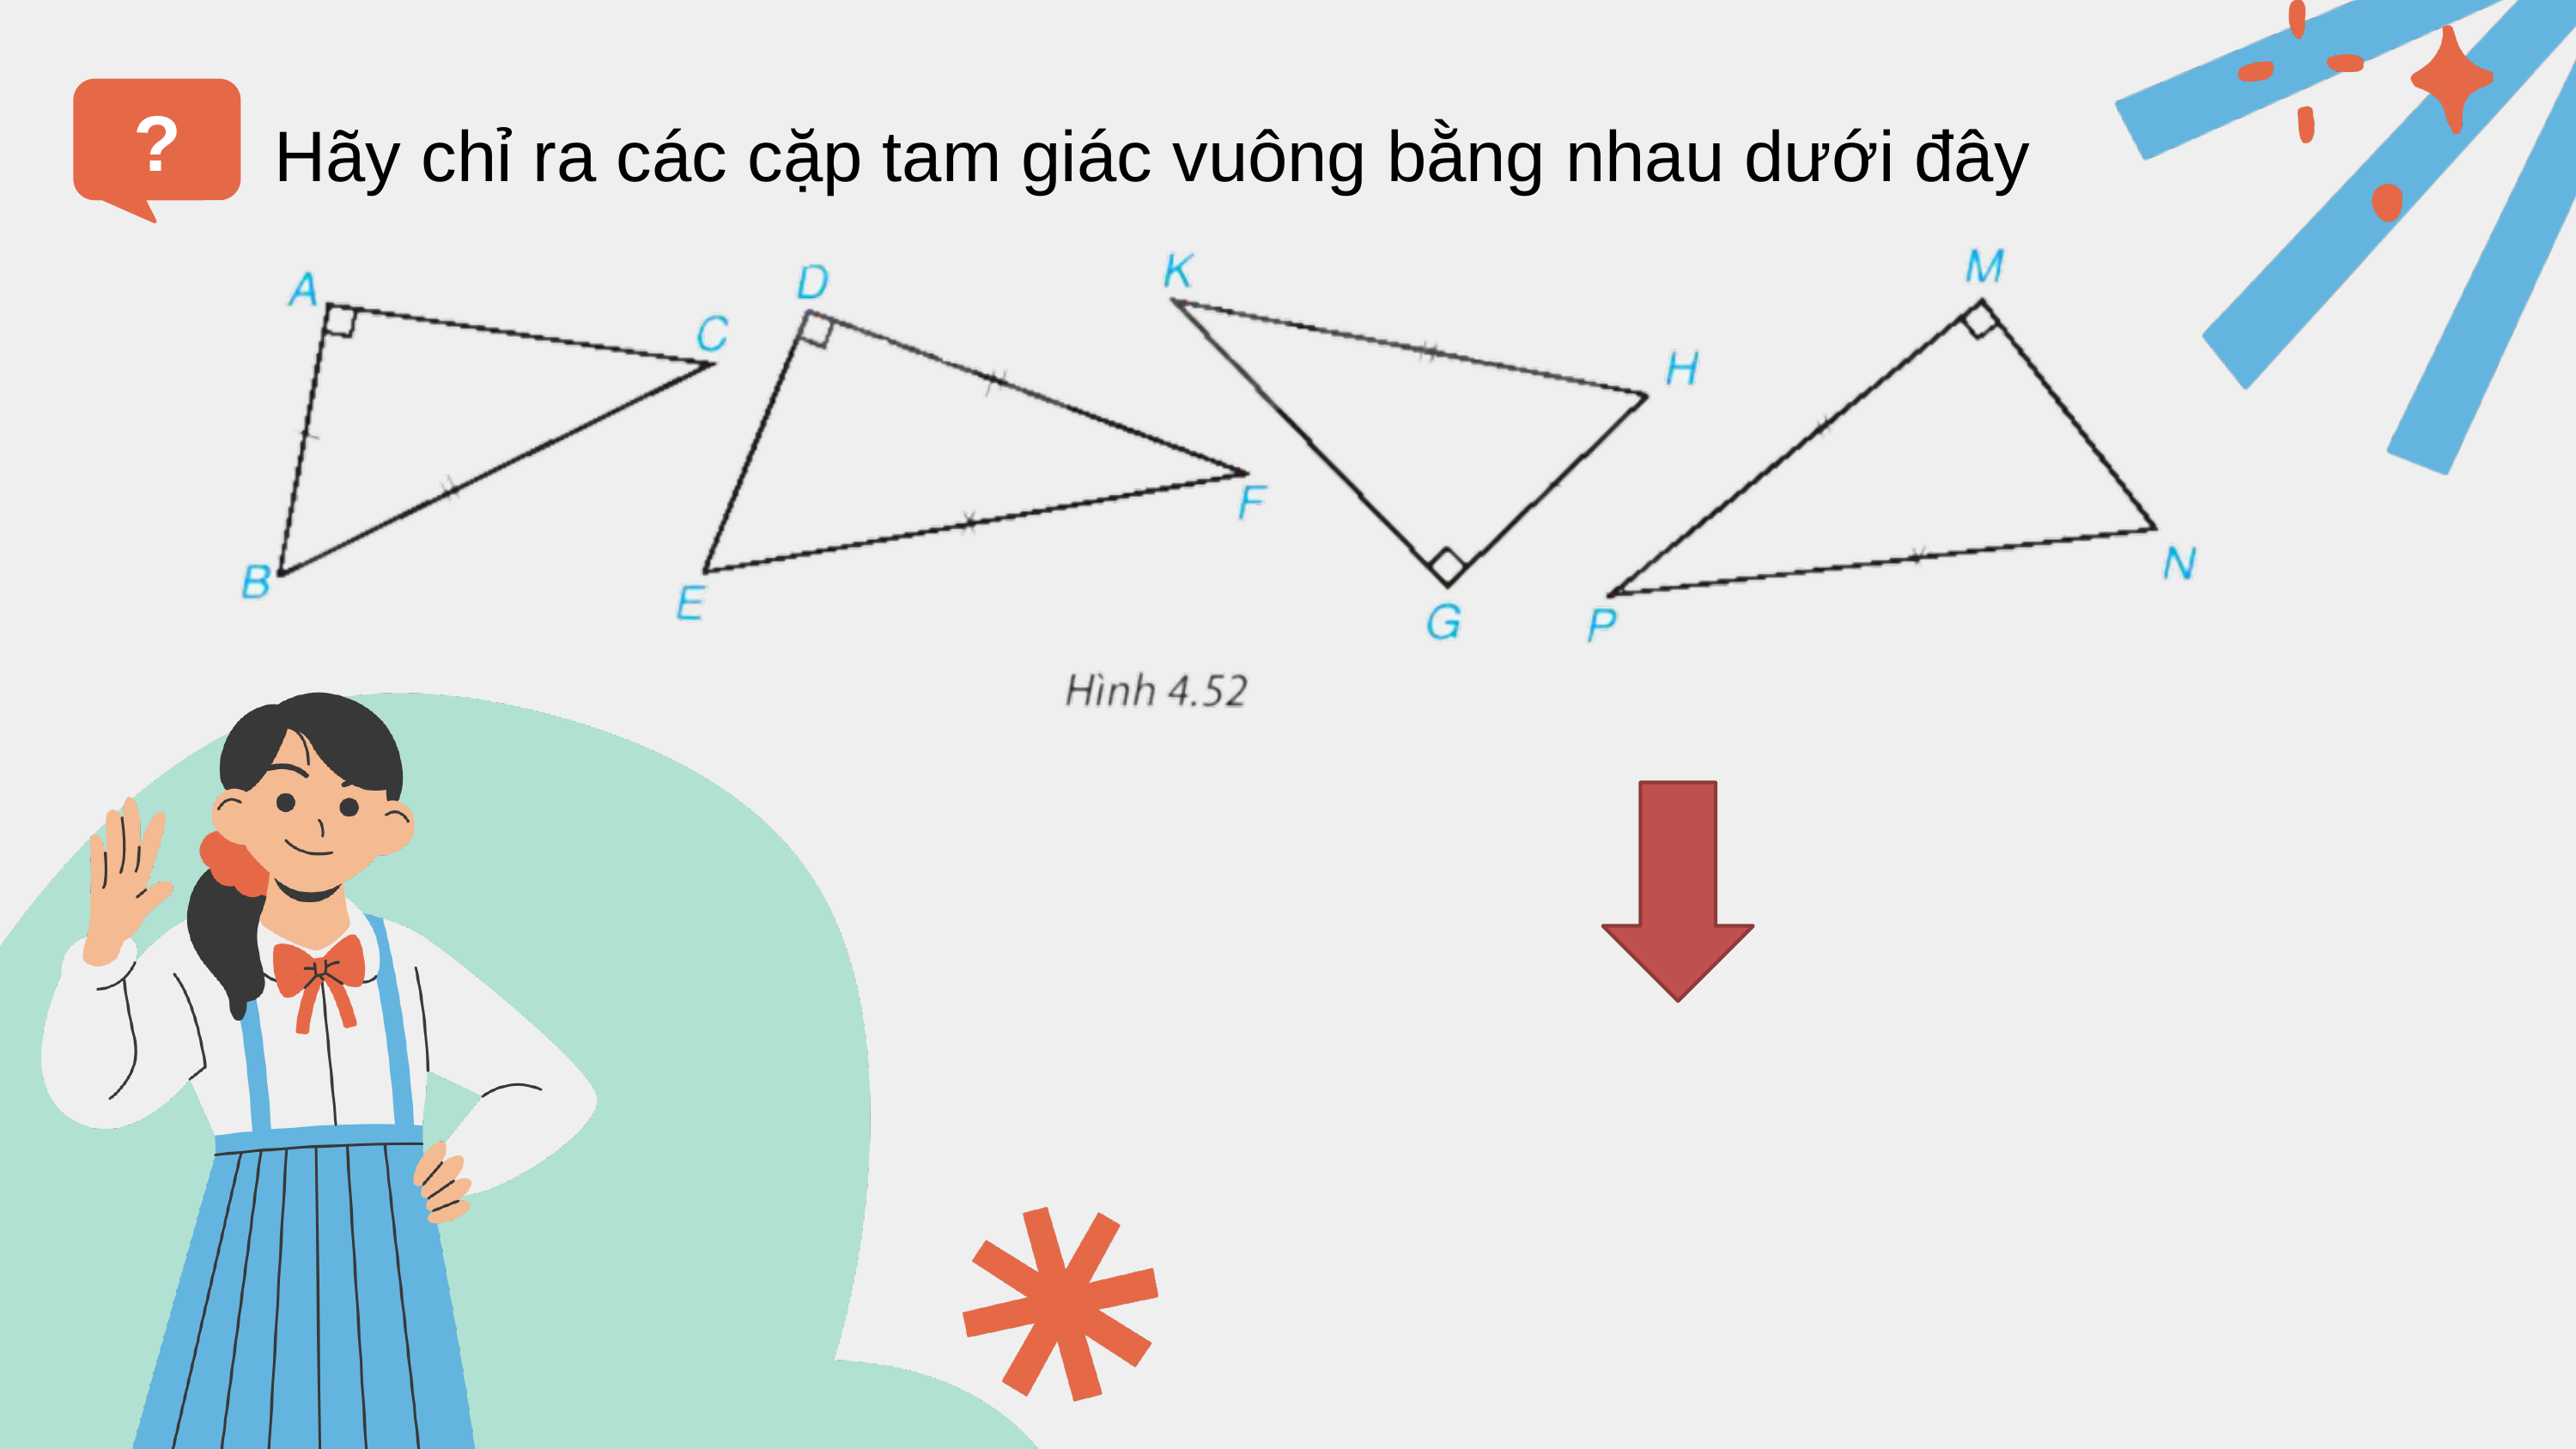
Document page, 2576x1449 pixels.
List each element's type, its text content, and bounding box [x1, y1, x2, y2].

text_box ? [73, 78, 241, 224]
text_box [1601, 780, 1755, 1003]
picture [0, 0, 2576, 1449]
text_box Hãy chỉ ra các cặp tam giác vuông bằng nhau dưới đây [261, 60, 2055, 203]
